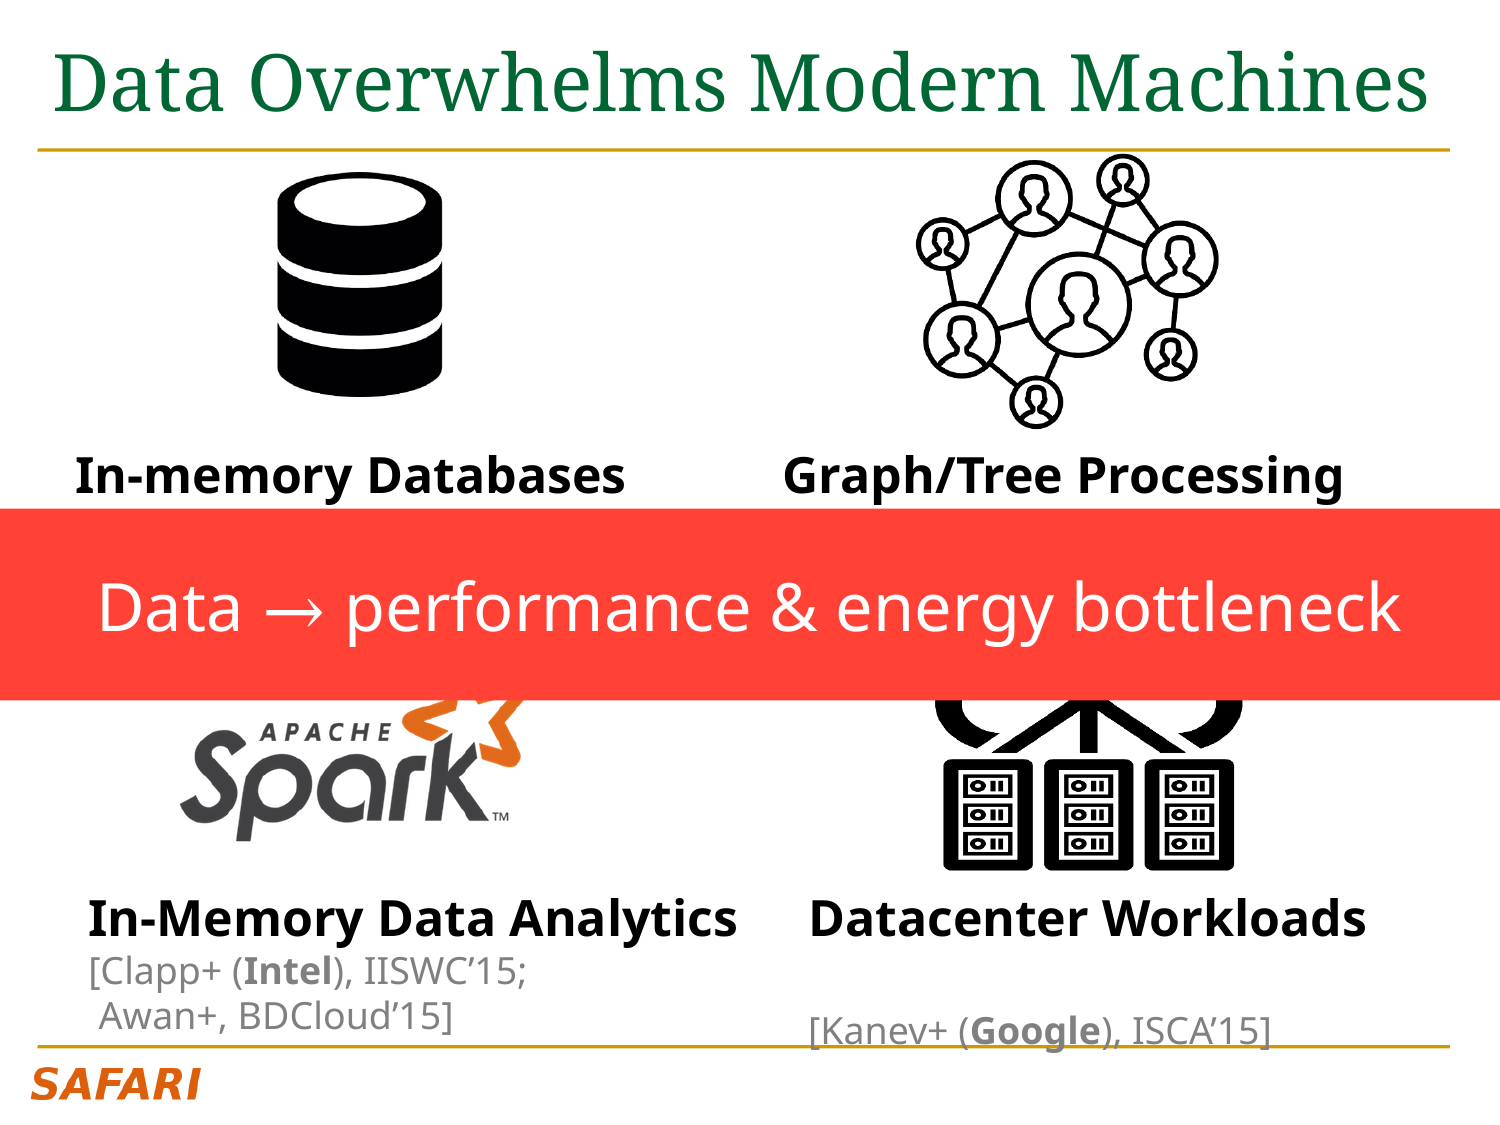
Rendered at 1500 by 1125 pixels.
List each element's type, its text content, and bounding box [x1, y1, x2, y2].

picture [247, 172, 472, 397]
title Data Overwhelms Modern Machines [37, 24, 1500, 201]
picture [912, 136, 1221, 445]
text_box Datacenter Workloads [Kanev+ (Google), ISCA’15] [793, 879, 1387, 1060]
picture [29, 1058, 207, 1110]
picture [178, 655, 533, 845]
text_box In-memory Databases [Mao+, EuroSys’12; Clapp+ (Intel), IISWC’15] [60, 435, 655, 506]
text_box Graph/Tree Processing [Xu+, IISWC’12; Umuroglu+, FPL’15] [767, 435, 1411, 506]
text_box In-Memory Data Analytics [Clapp+ (Intel), IISWC’15; Awan+, BDCloud’15] [73, 879, 793, 1045]
text_box Data → performance & energy bottleneck [0, 506, 1500, 702]
picture [912, 618, 1264, 873]
